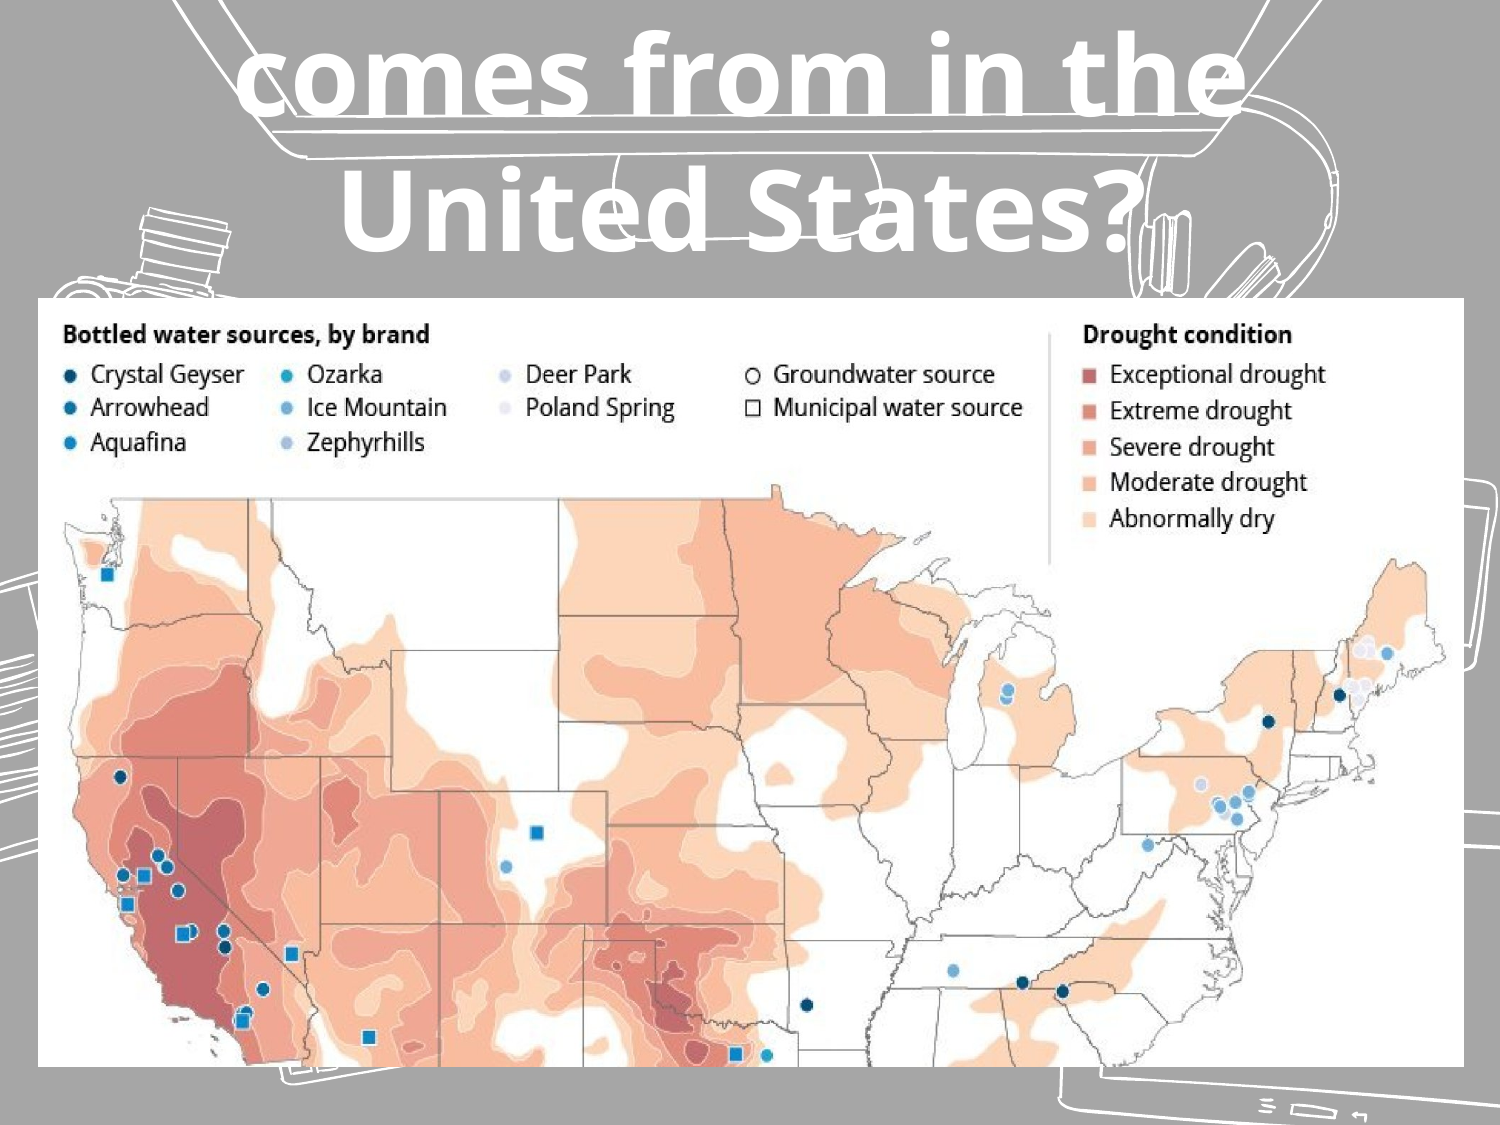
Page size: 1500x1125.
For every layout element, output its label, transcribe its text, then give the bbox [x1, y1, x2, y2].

picture [38, 297, 1465, 1068]
text_box Where do you think most bottled water comes from in the United States? [25, 0, 1459, 289]
